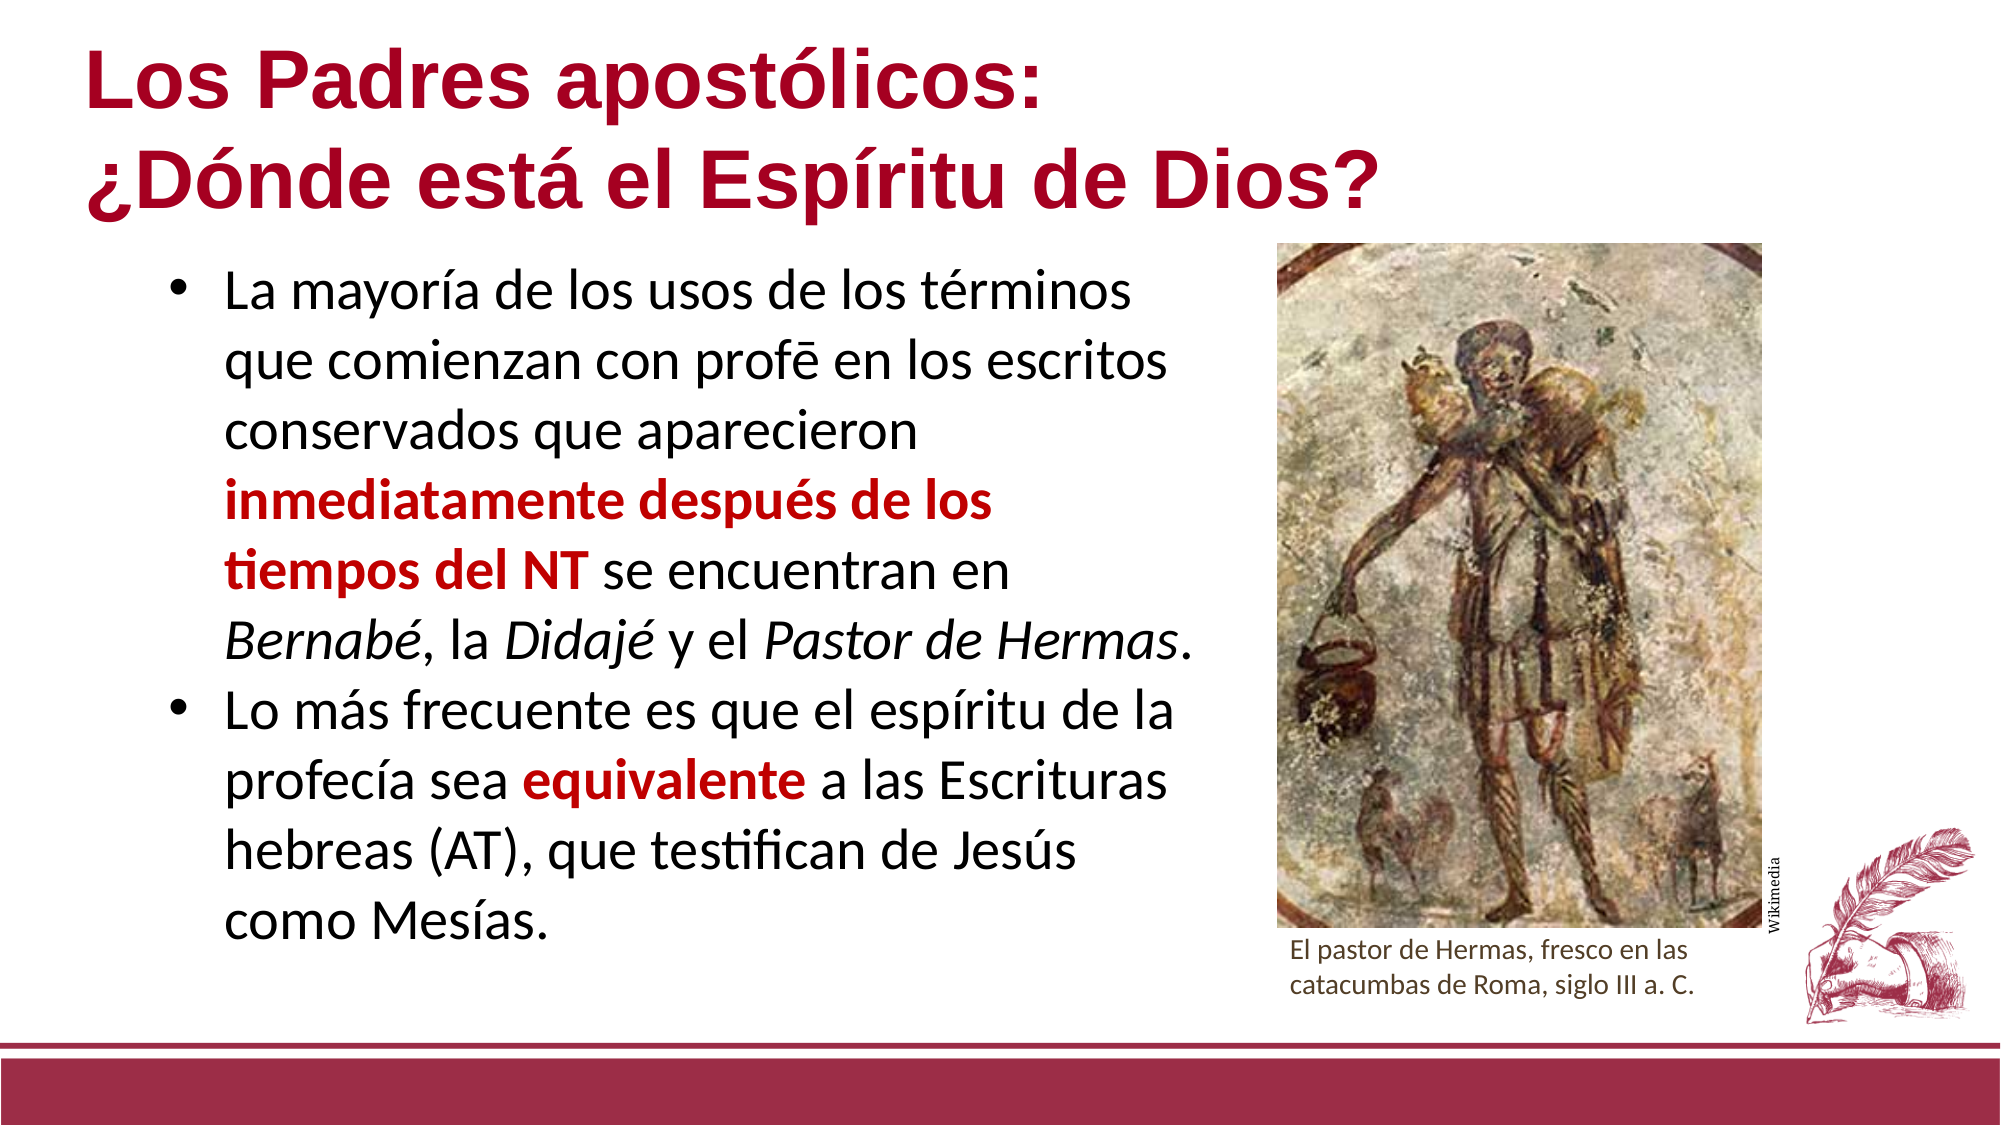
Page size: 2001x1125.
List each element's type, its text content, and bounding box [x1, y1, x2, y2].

text_box La mayoría de los usos de los términos que comienzan con profē en los escritos conservados que aparecieron inmediatamente después de los tiempos del NT se encuentran en Bernabé, la Didajé y el Pastor de Hermas. Lo más frecuente es que el espíritu de la profecía sea equivalente a las Escrituras hebreas (AT), que testifican de Jesús como Mesías. [153, 243, 1216, 1029]
text_box El pastor de Hermas, fresco en las catacumbas de Roma, siglo III a. C. [1274, 922, 1785, 1008]
text_box Wikimedia [1762, 842, 1790, 949]
text_box Los Padres apostólicos: ¿Dónde está el Espíritu de Dios? [69, 17, 1948, 233]
picture [0, 0, 2001, 1125]
